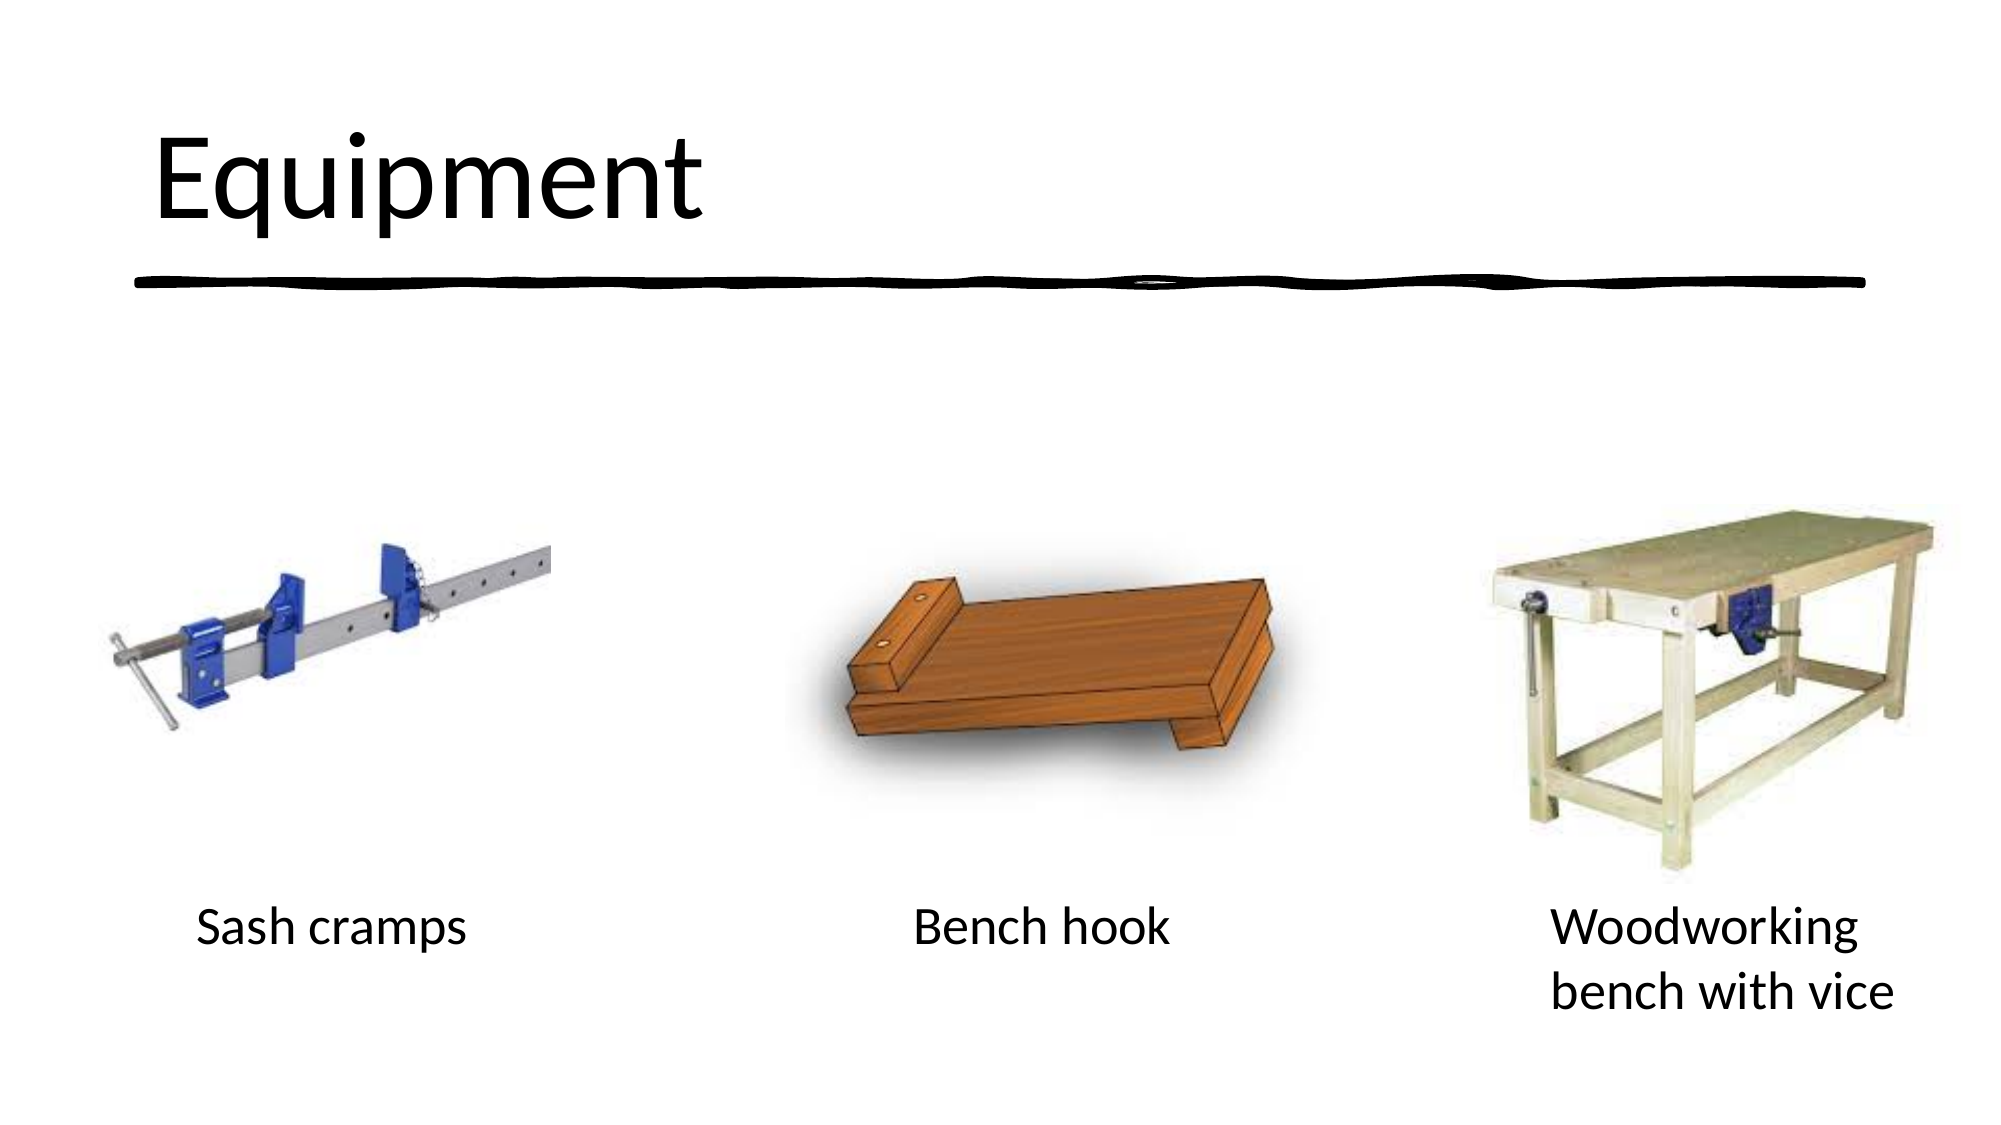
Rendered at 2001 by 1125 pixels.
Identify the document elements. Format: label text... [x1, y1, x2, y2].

picture [98, 397, 552, 850]
title Equipment [137, 59, 1863, 278]
picture [1431, 504, 2000, 884]
text_box Woodworking bench with vice [1536, 884, 1956, 1028]
picture [785, 466, 1359, 850]
text_box Bench hook [898, 883, 1318, 963]
text_box Sash cramps [181, 883, 601, 963]
